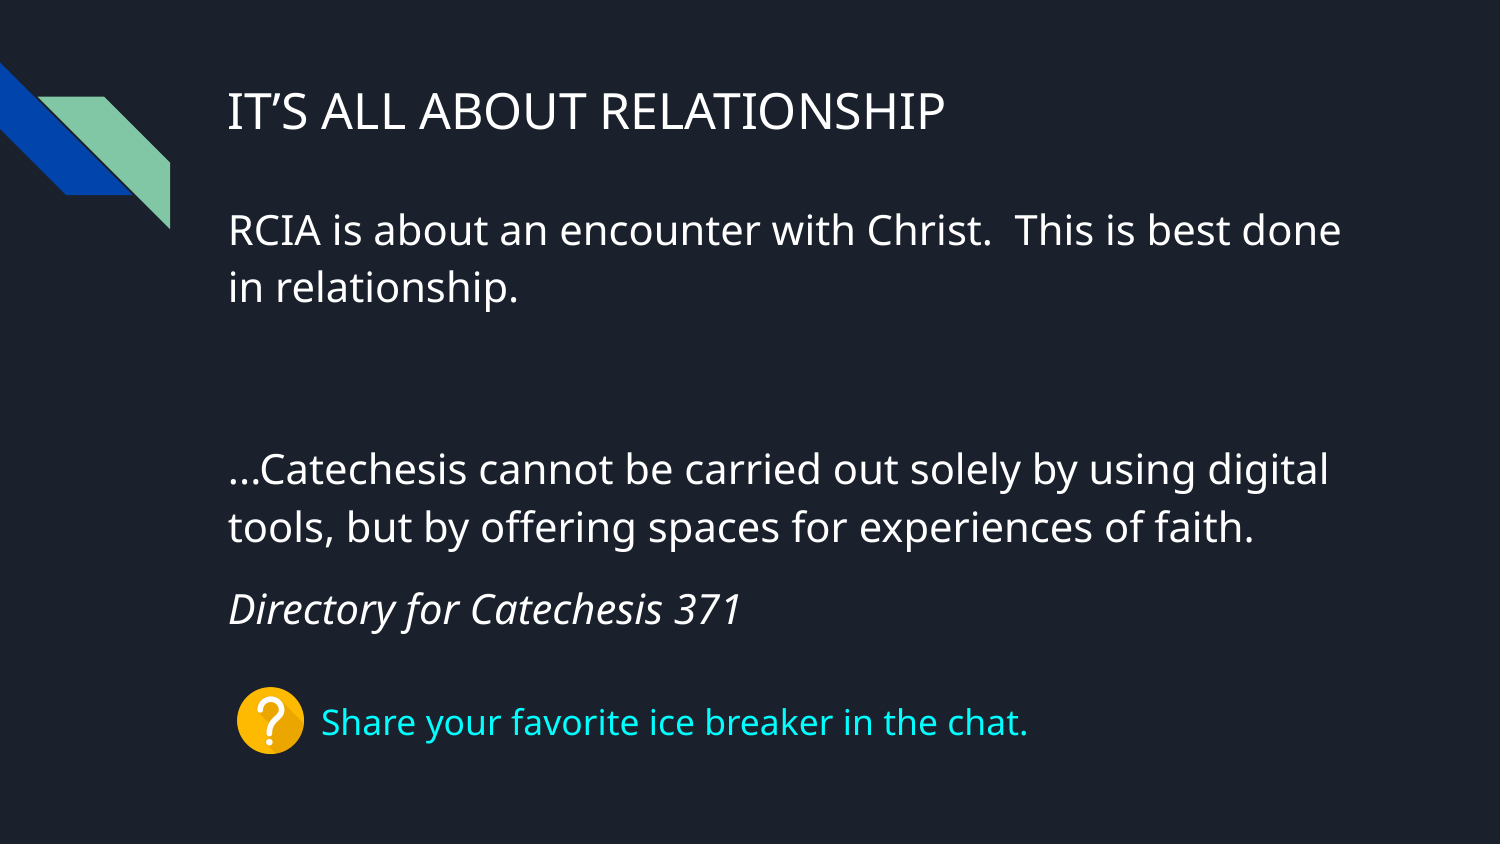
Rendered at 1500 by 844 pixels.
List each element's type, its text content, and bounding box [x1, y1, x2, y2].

list RCIA is about an encounter with Christ. This is best done in relationship. ...Catechesis cannot be carried out solely by using digital tools, but by offering spaces for experiences of faith. Directory for Catechesis 371 [212, 181, 1368, 658]
title IT’S ALL ABOUT RELATIONSHIP [212, 64, 1368, 181]
text_box Share your favorite ice breaker in the chat. [306, 678, 1302, 762]
picture [234, 684, 307, 757]
